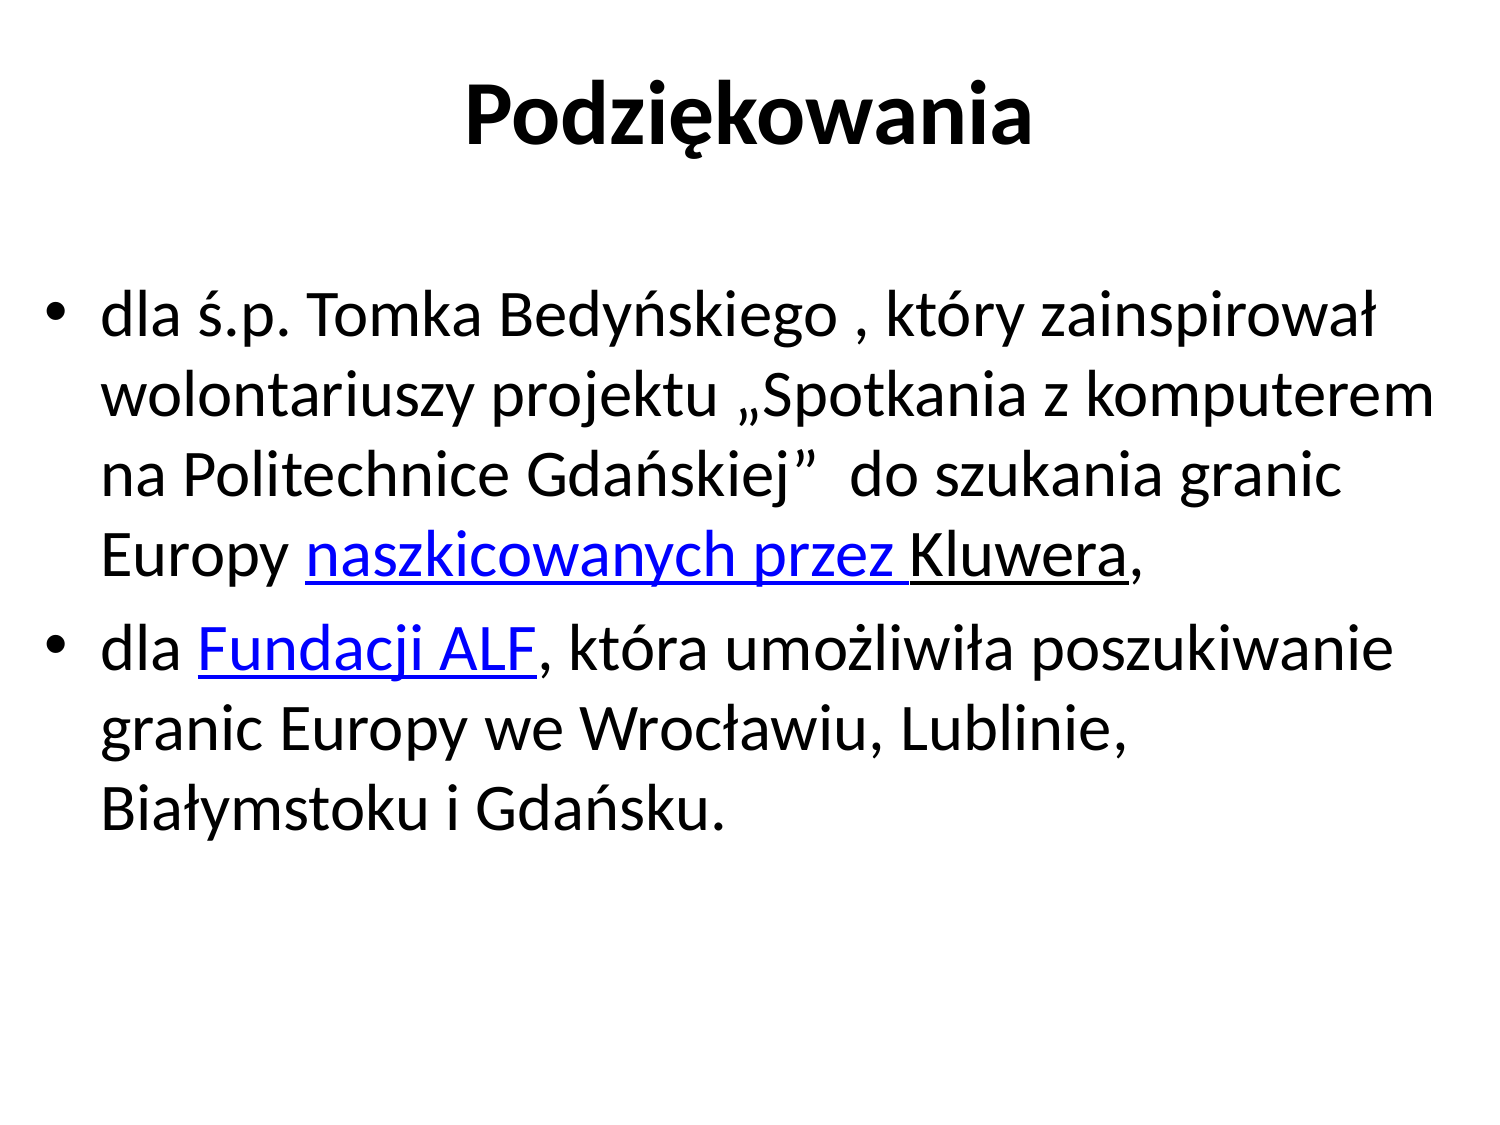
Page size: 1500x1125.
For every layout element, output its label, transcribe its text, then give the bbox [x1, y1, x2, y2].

text_box Podziękowania [0, 45, 1500, 233]
text_box dla ś.p. Tomka Bedyńskiego , który zainspirował wolontariuszy projektu „Spotkania z komputerem na Politechnice Gdańskiej” do szukania granic Europy naszkicowanych przez Kluwera, dla Fundacji ALF, która umożliwiła poszukiwanie granic Europy we Wrocławiu, Lublinie, Białymstoku i Gdańsku. [29, 262, 1483, 1005]
